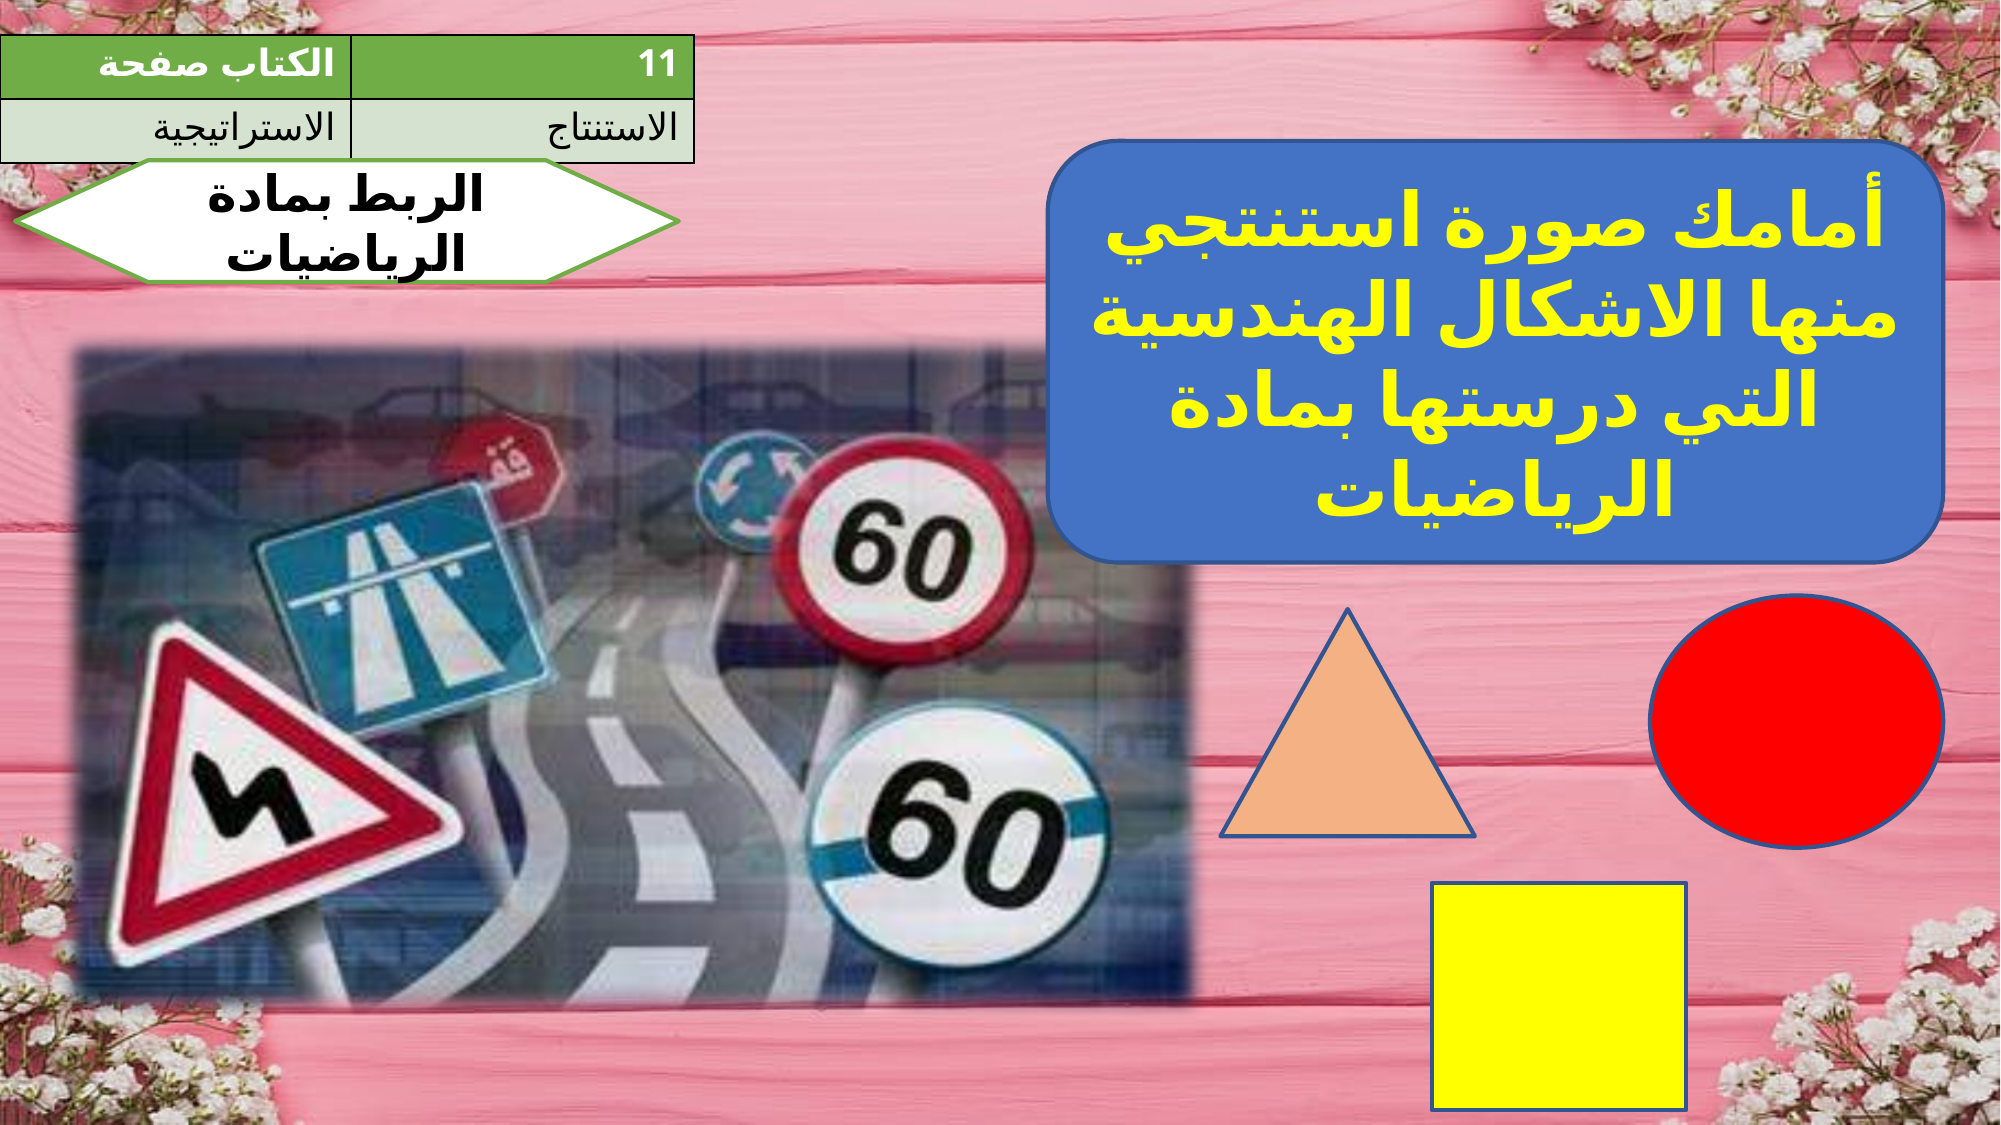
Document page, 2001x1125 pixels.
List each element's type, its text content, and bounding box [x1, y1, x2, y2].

picture [0, 0, 2001, 1125]
table_cell الاستنتاج [352, 100, 693, 162]
text_box [1647, 593, 1946, 850]
table_cell الاستراتيجية [1, 100, 350, 162]
table_header الكتاب صفحة [1, 36, 350, 98]
table_header 11 [352, 36, 693, 98]
text_box [1430, 881, 1688, 1112]
text_box أمامك صورة استنتجي منها الاشكال الهندسية التي درستها بمادة الرياضيات [1045, 138, 1946, 565]
text_box الربط بمادة الرياضيات [13, 158, 681, 285]
text_box [1218, 606, 1477, 839]
